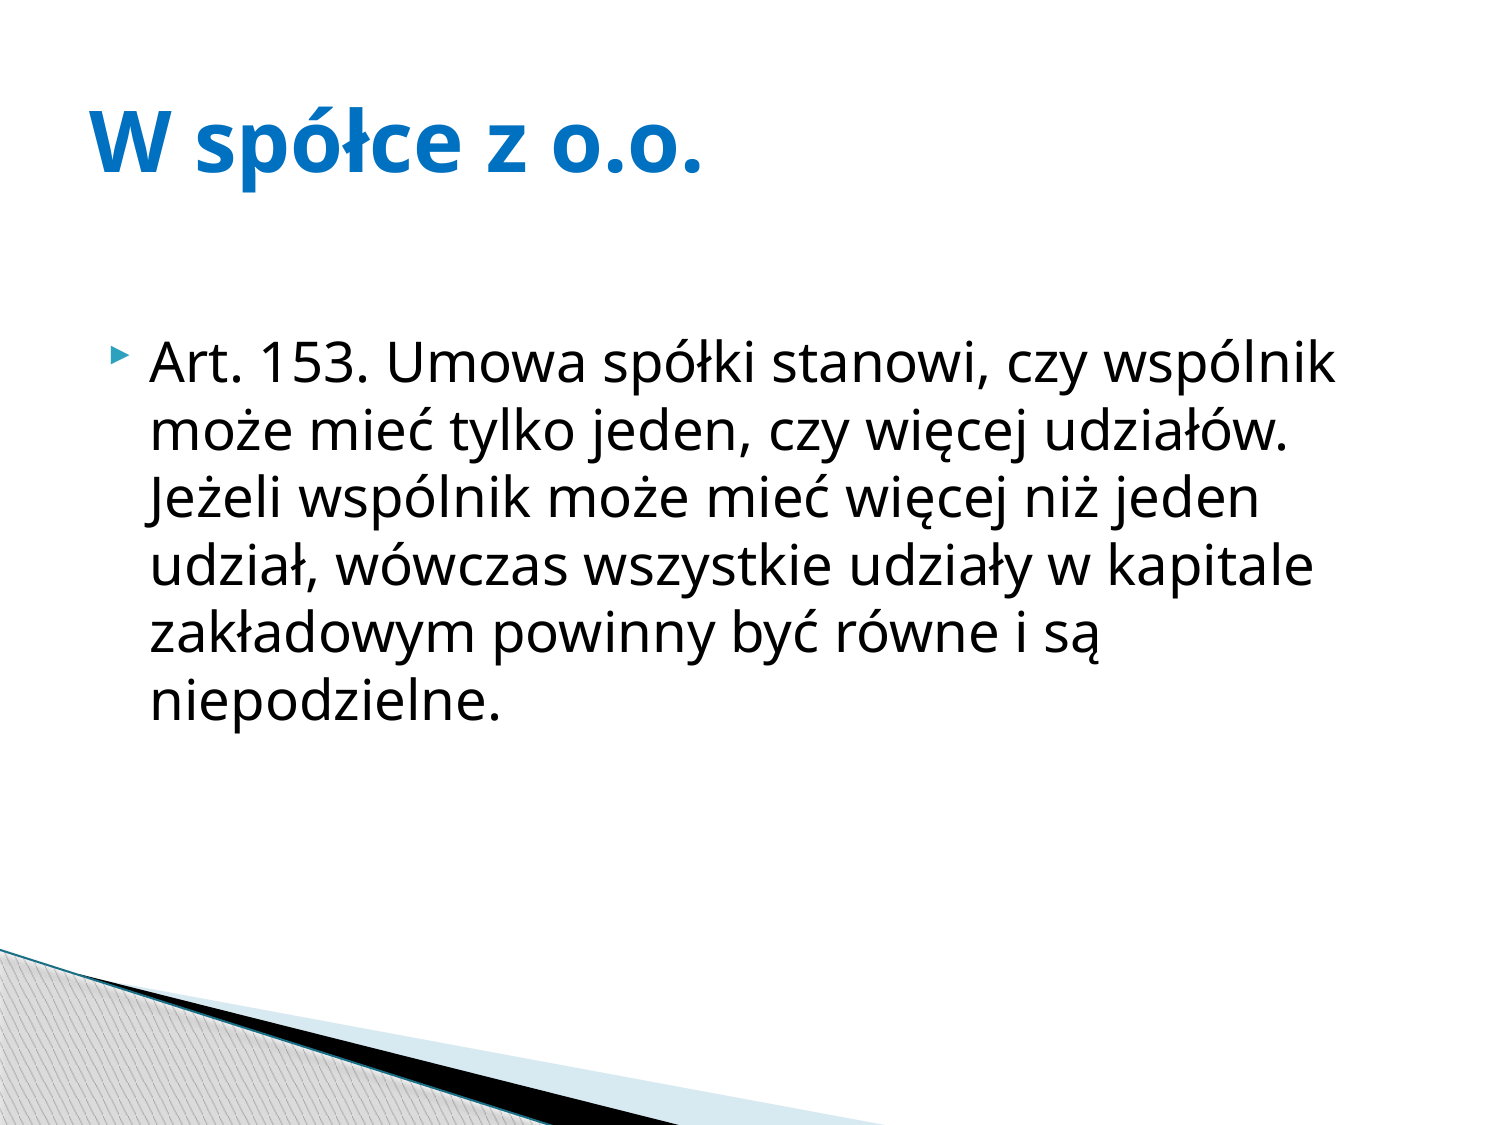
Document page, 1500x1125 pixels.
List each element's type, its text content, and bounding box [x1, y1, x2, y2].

title W spółce z o.o. [75, 45, 1425, 233]
list Art. 153. Umowa spółki stanowi, czy wspólnik może mieć tylko jeden, czy więcej udziałów. Jeżeli wspólnik może mieć więcej niż jeden udział, wówczas wszystkie udziały w kapitale zakładowym powinny być równe i są niepodzielne. [75, 243, 1425, 986]
